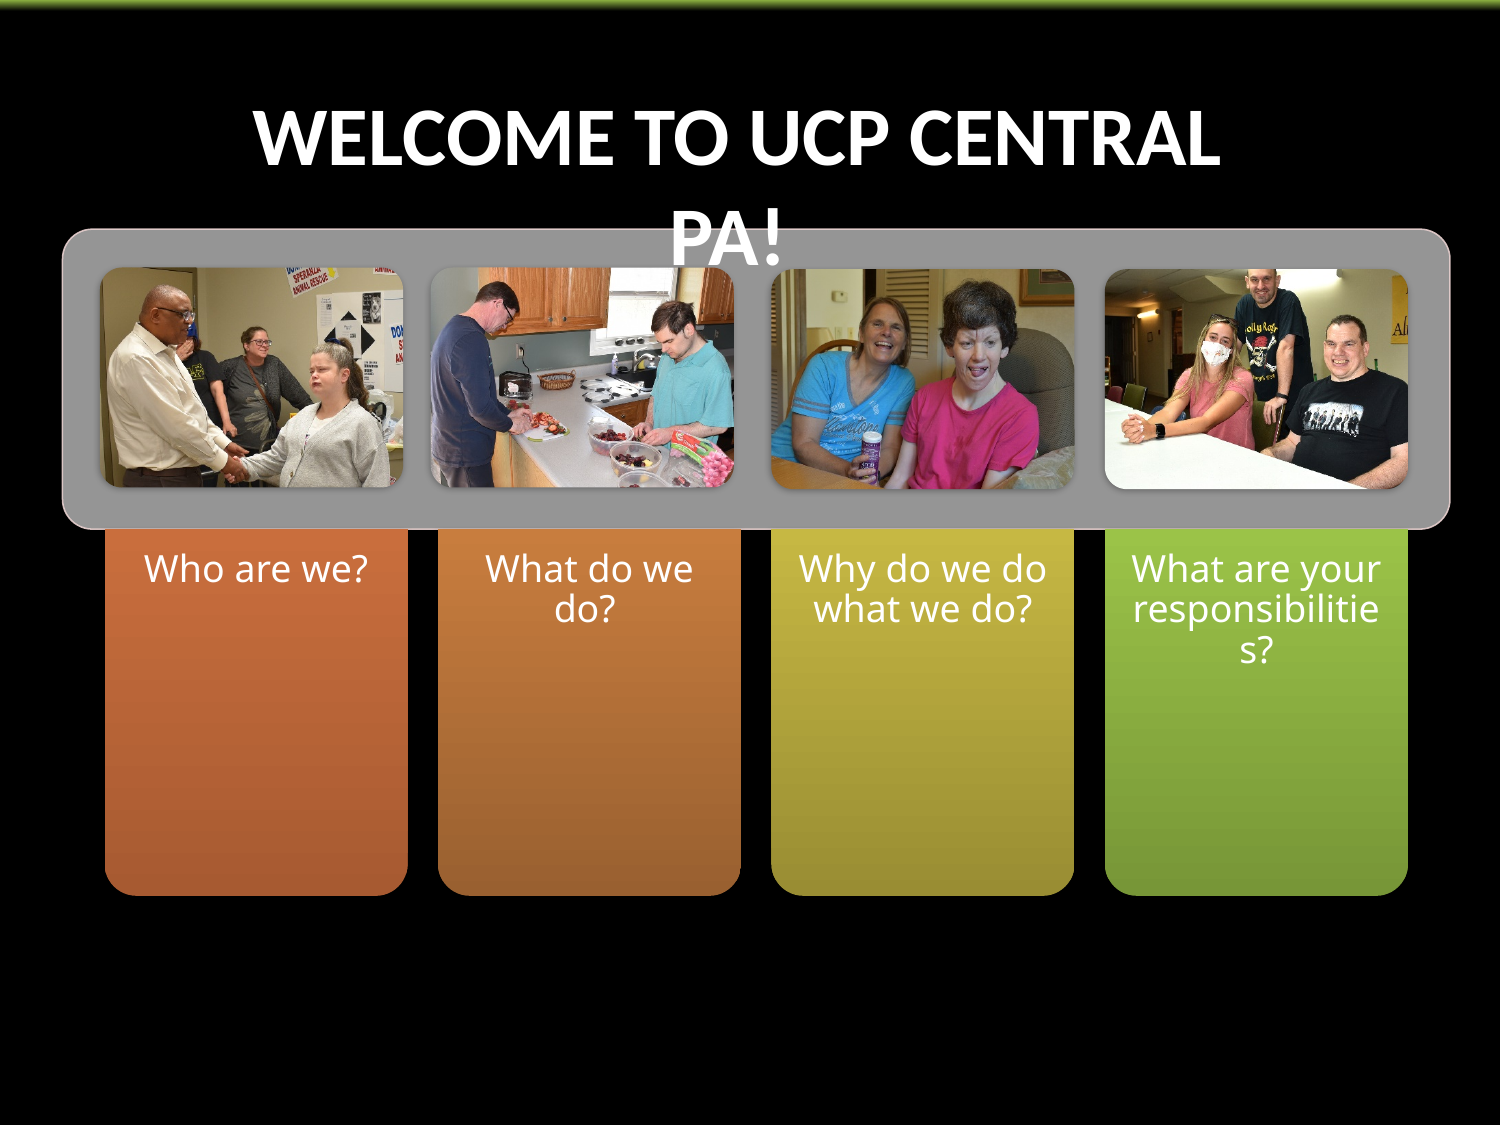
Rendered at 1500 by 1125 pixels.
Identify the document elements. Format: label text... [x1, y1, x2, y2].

text_box Welcome to UCP Central PA! [200, 74, 1275, 227]
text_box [62, 228, 1451, 897]
